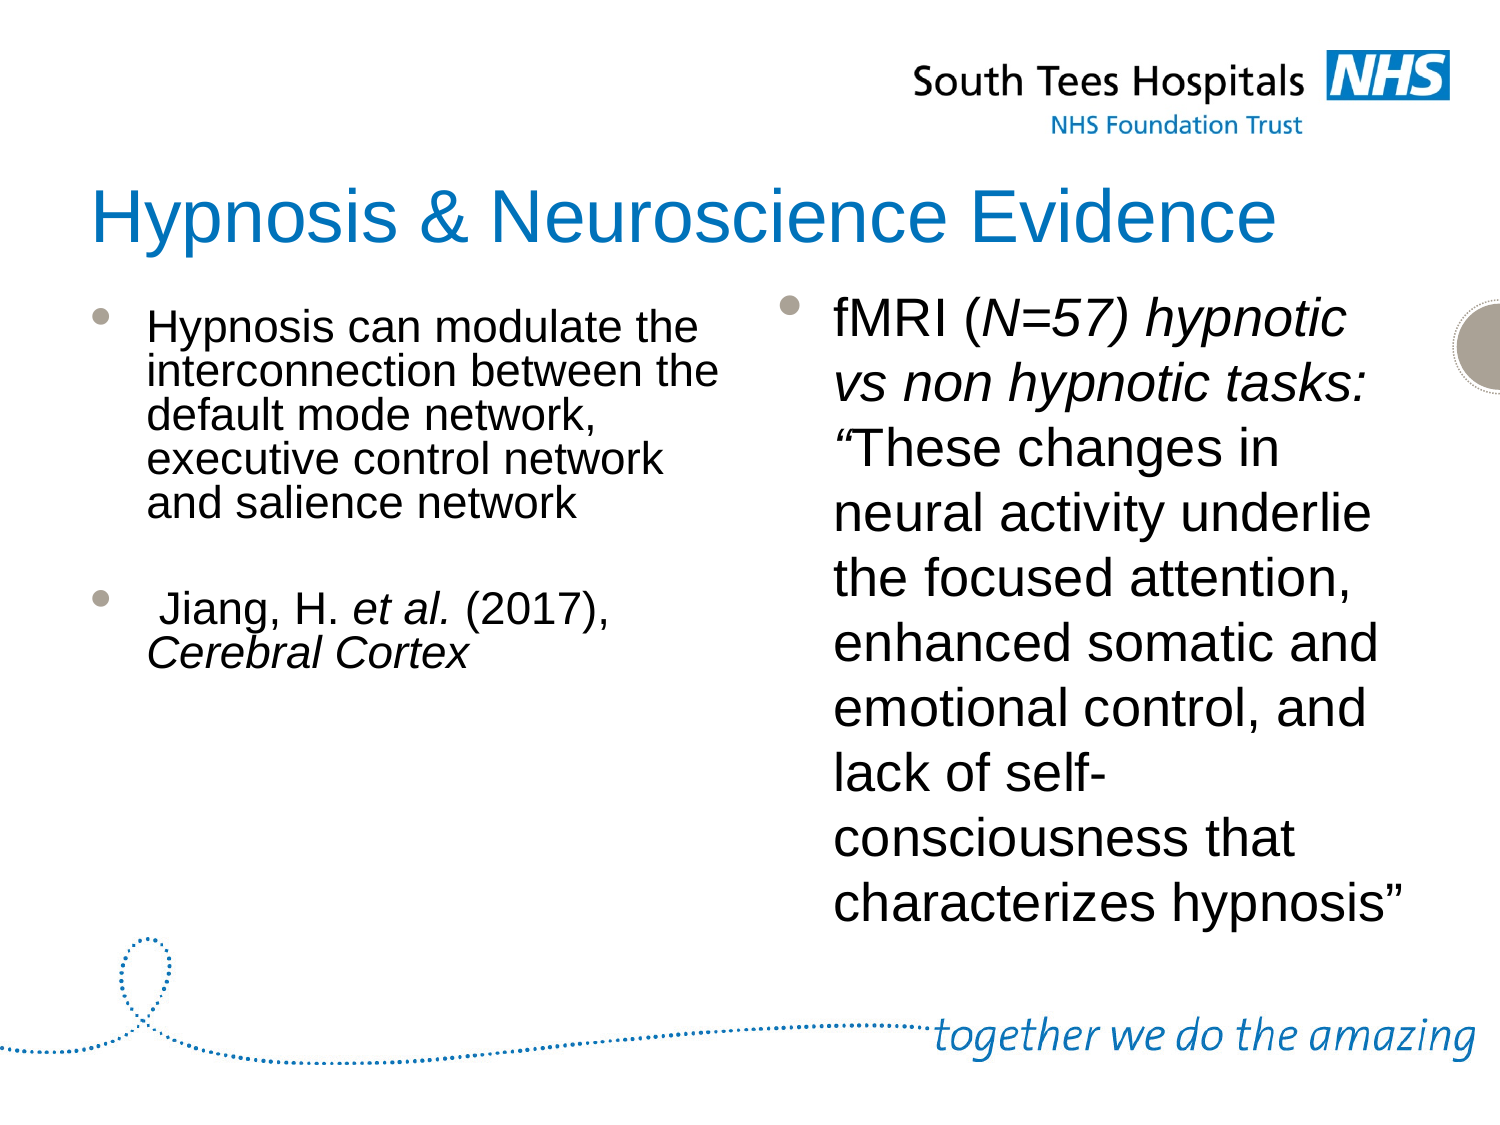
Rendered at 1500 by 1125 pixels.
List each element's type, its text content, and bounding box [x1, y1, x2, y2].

list Hypnosis can modulate the interconnection between the default mode network, executive control network and salience network Jiang, H. et al. (2017), Cerebral Cortex [75, 299, 738, 925]
list fMRI (N=57) hypnotic vs non hypnotic tasks: “These changes in neural activity underlie the focused attention, enhanced somatic and emotional control, and lack of self-consciousness that characterizes hypnosis” [762, 275, 1425, 975]
title Hypnosis & Neuroscience Evidence [75, 149, 1425, 275]
picture [914, 50, 1450, 134]
picture [0, 937, 1475, 1065]
